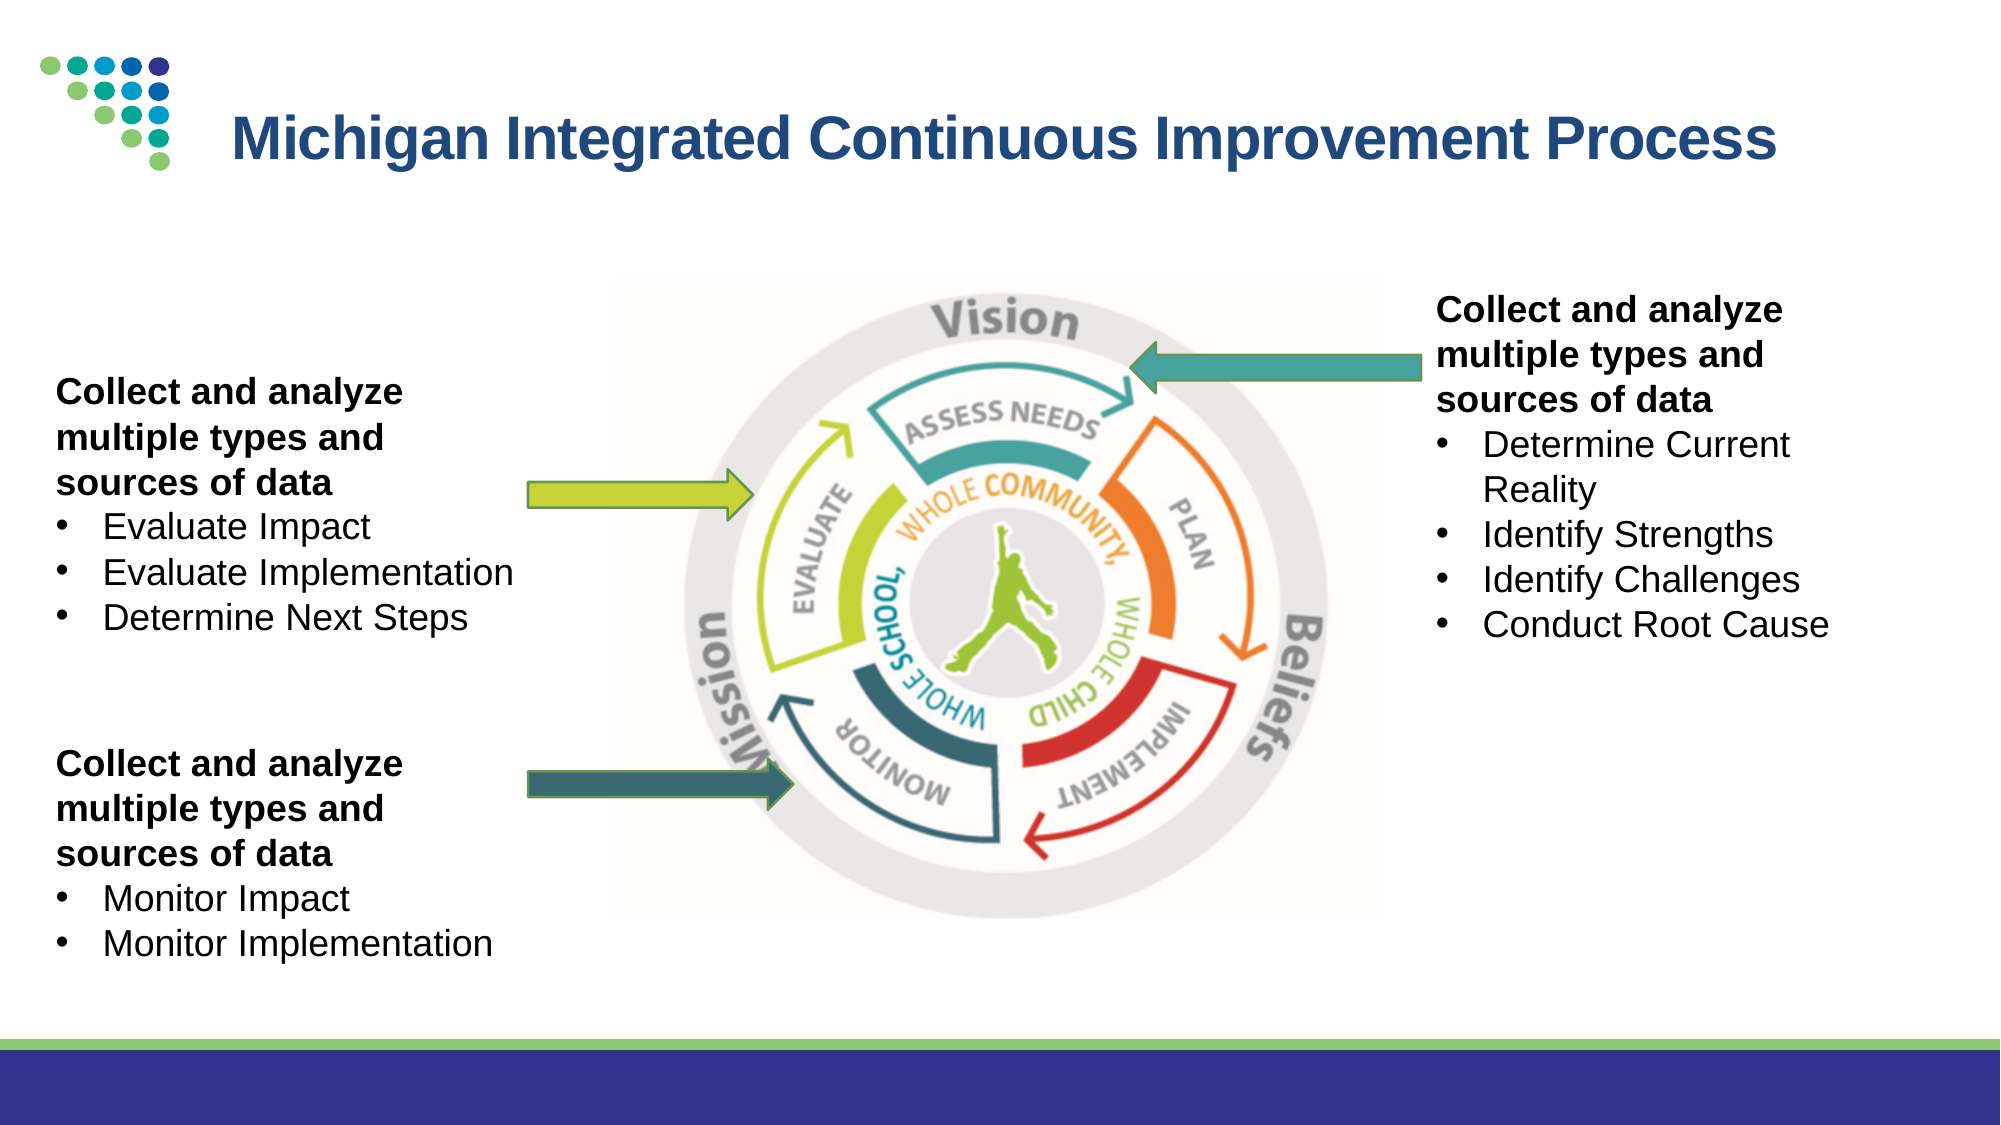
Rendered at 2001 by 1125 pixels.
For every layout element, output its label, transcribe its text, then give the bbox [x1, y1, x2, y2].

text_box [1398, 353, 1423, 382]
text_box Collect and analyze multiple types and sources of data Determine Current Reality Identify Strengths Identify Challenges Conduct Root Cause [1421, 277, 1914, 697]
text_box Collect and analyze multiple types and sources of data Monitor Impact Monitor Implementation [40, 731, 534, 1017]
text_box [534, 480, 598, 509]
picture [601, 277, 1389, 944]
title Michigan Integrated Continuous Improvement Process [180, 47, 1830, 181]
text_box [526, 770, 598, 799]
text_box Collect and analyze multiple types and sources of data Evaluate Impact Evaluate Implementation Determine Next Steps [40, 360, 534, 690]
